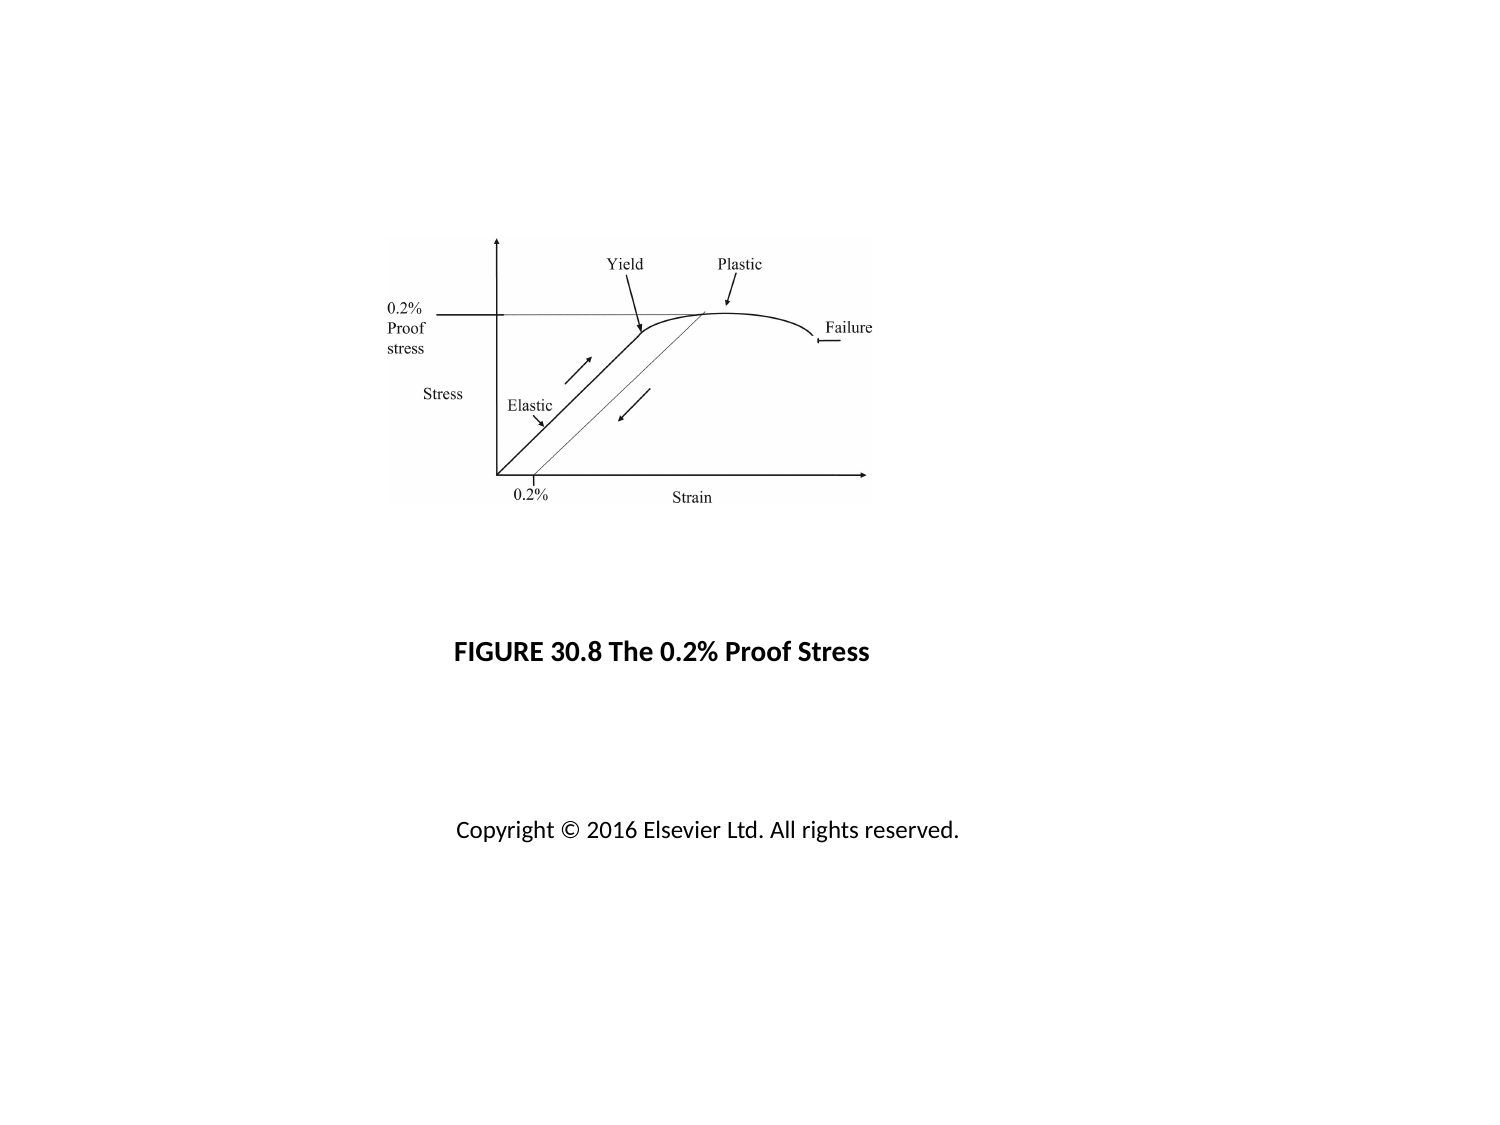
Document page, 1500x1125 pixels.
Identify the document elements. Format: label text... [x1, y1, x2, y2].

text_box FIGURE 30.8 The 0.2% Proof Stress [439, 624, 886, 675]
text_box Copyright © 2016 Elsevier Ltd. All rights reserved. [252, 806, 1165, 852]
picture [387, 237, 873, 505]
